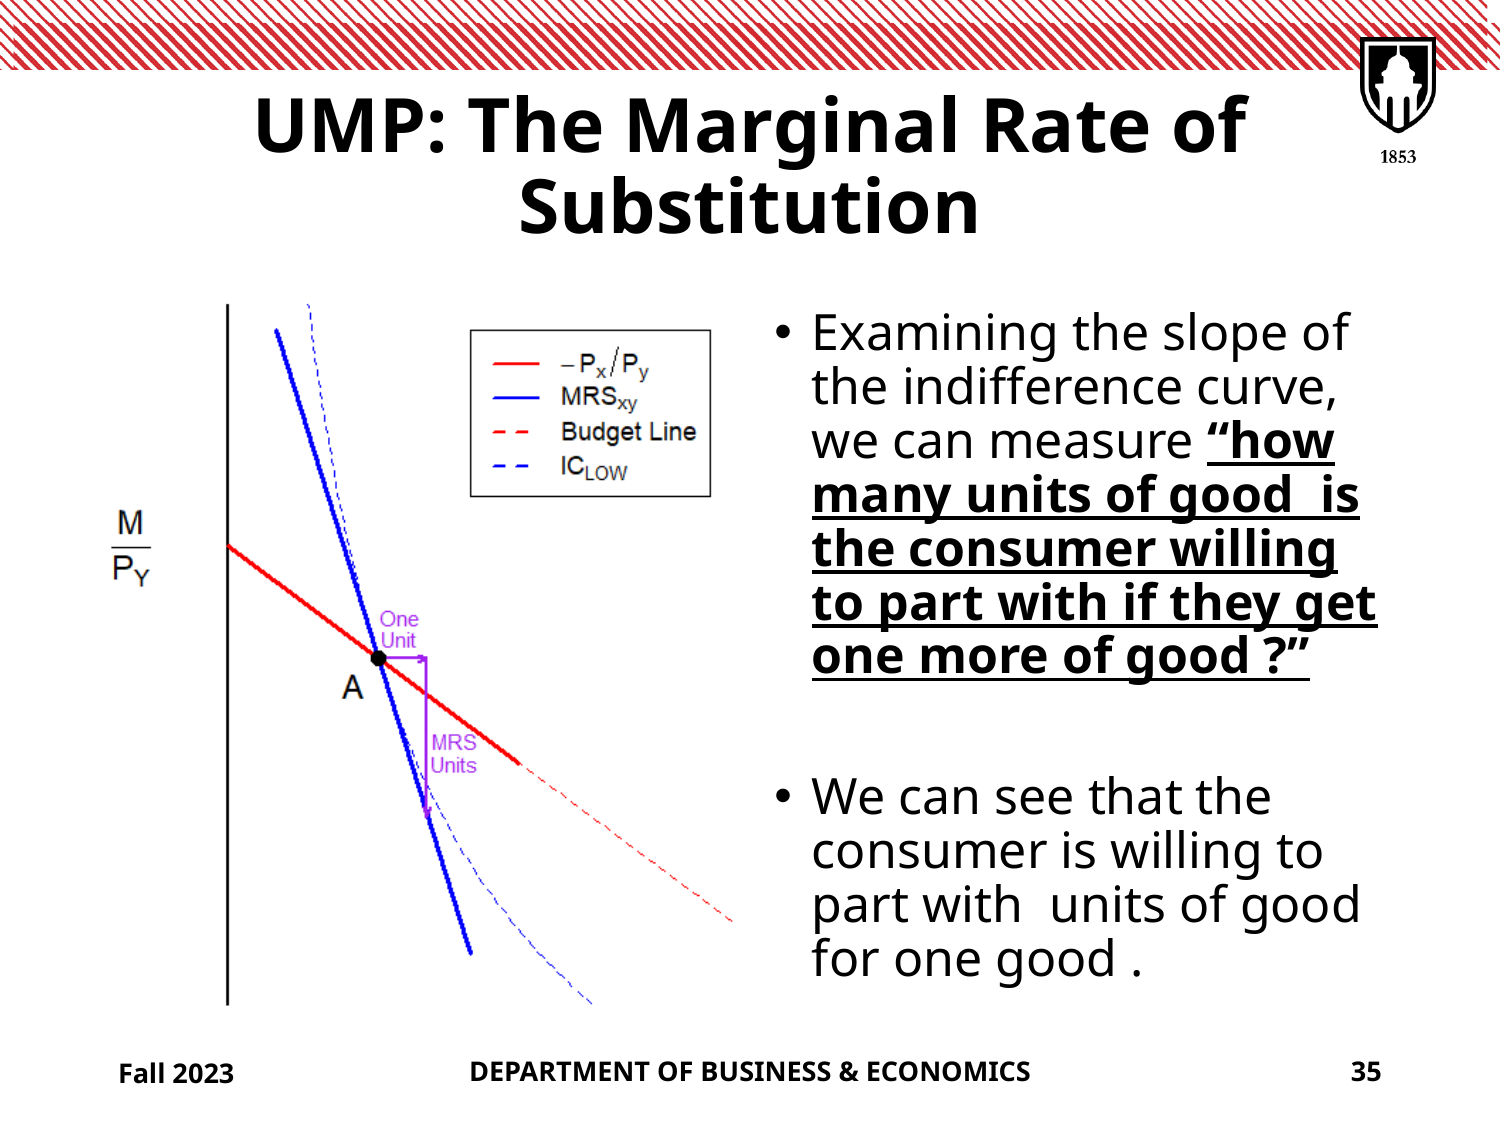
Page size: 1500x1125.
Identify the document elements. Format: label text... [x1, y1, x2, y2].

slide_number 35 [1059, 1042, 1397, 1103]
slide_number Fall 2023 [103, 1042, 277, 1103]
footer DEPARTMENT OF BUSINESS & ECONOMICS [277, 1042, 1059, 1103]
title UMP: The Marginal Rate of Substitution [103, 59, 1397, 278]
picture [0, 0, 1500, 163]
picture [103, 300, 741, 1011]
